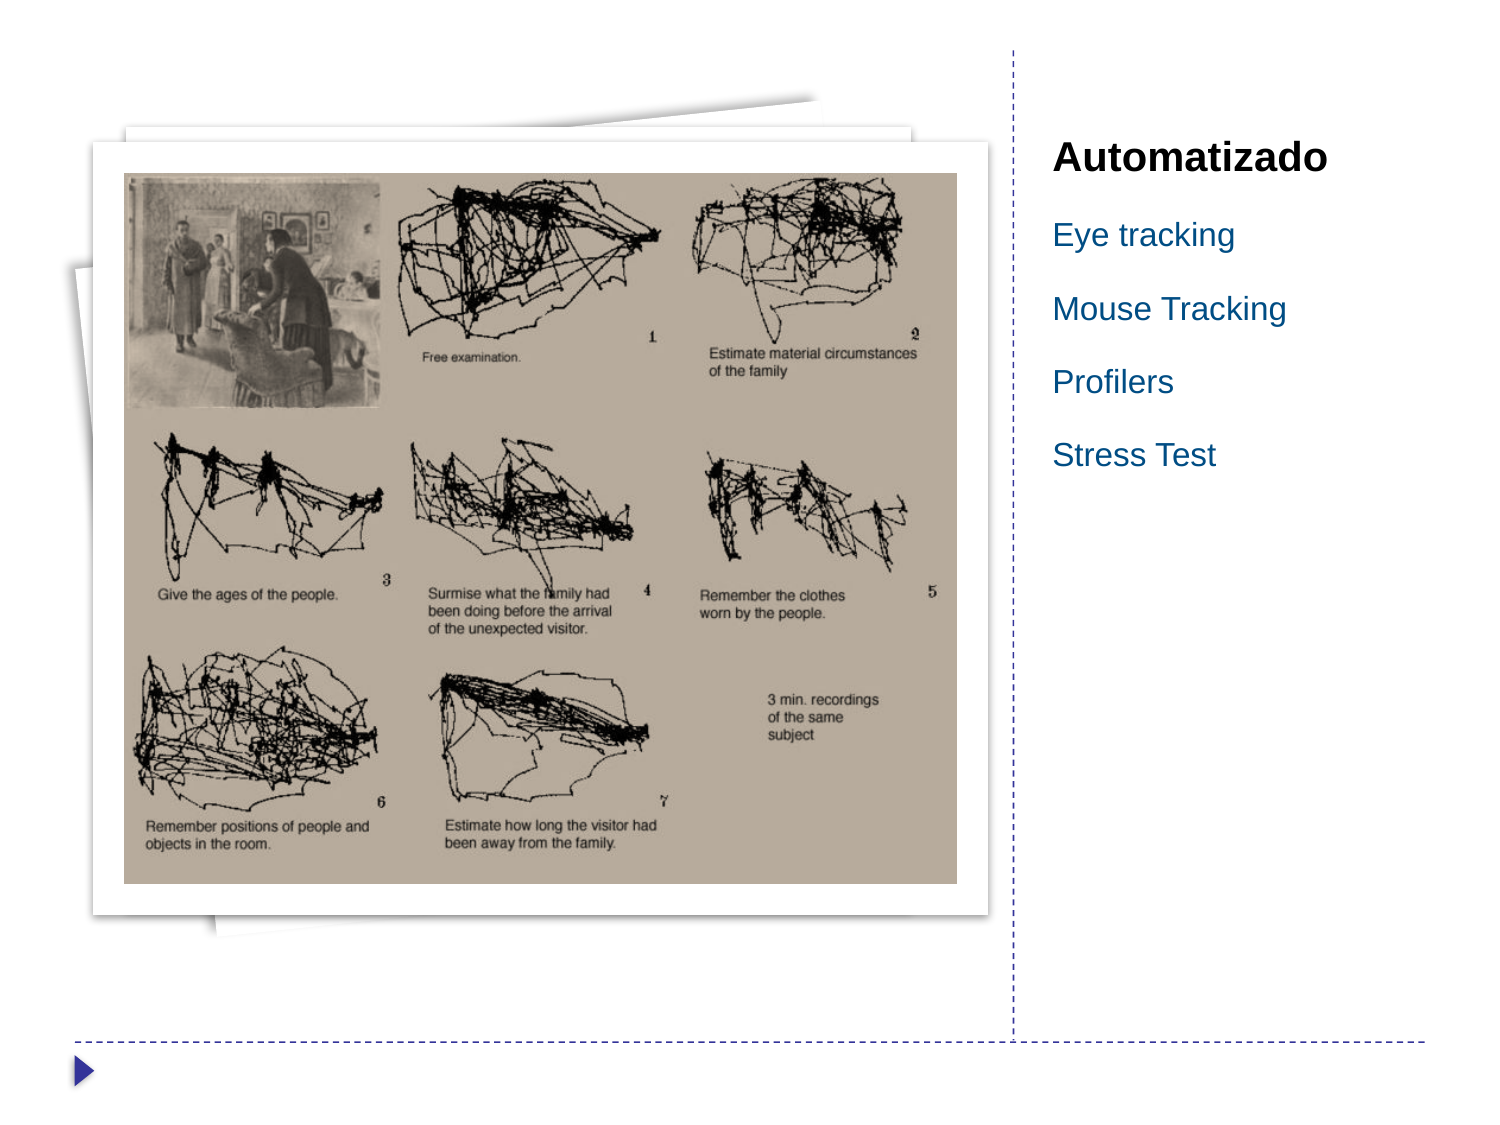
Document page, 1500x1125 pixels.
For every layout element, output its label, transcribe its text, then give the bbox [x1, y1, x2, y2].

title Automatizado [1037, 50, 1450, 188]
picture [123, 158, 958, 885]
list Eye tracking Mouse Tracking Profilers Stress Test [1037, 200, 1450, 995]
